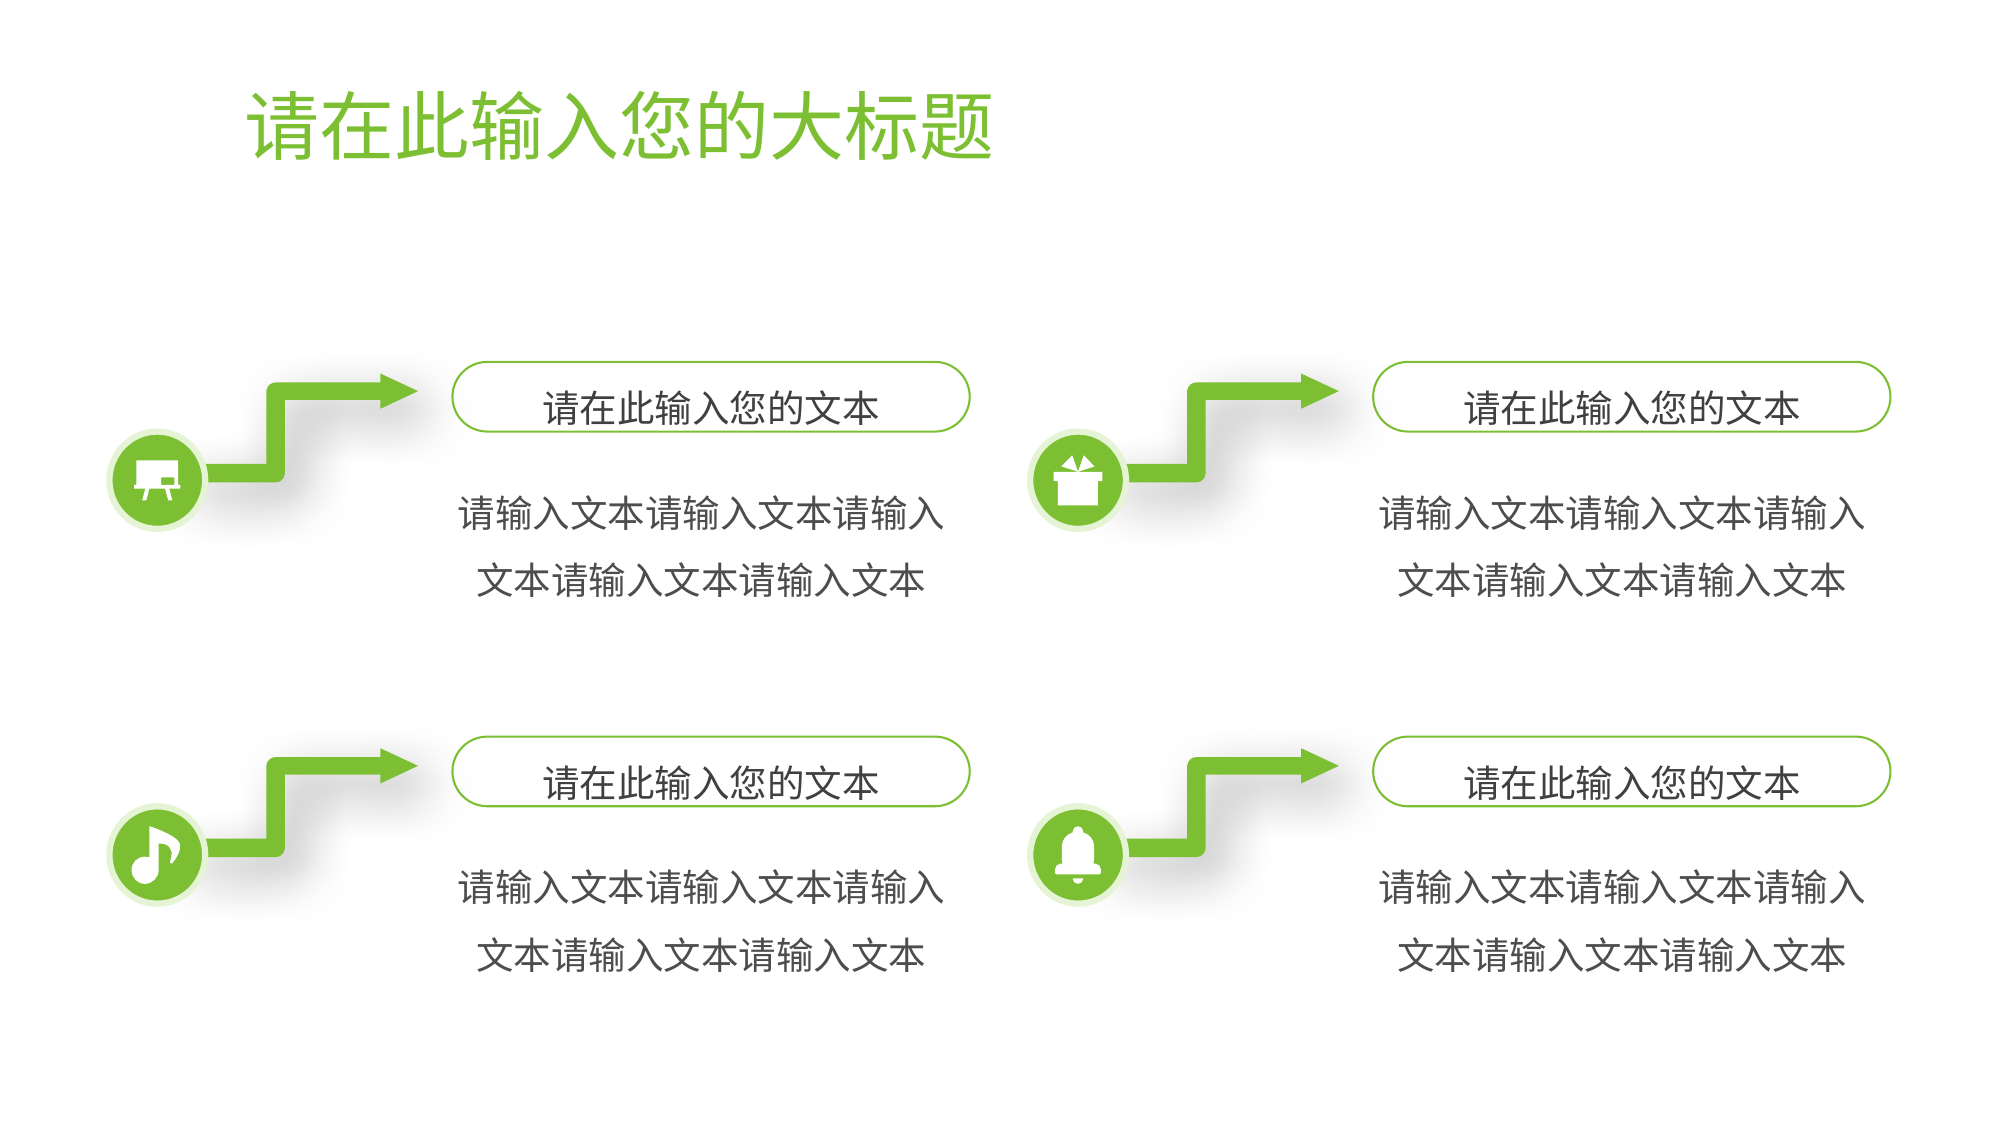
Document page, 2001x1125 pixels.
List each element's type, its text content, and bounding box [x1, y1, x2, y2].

text_box 请输入文本请输入文本请输入文本请输入文本请输入文本 [435, 453, 968, 616]
text_box [1055, 826, 1101, 875]
text_box [1072, 878, 1084, 884]
text_box 请在此输入您的文本 [1372, 360, 1892, 433]
text_box [1030, 431, 1126, 529]
text_box [109, 806, 206, 904]
text_box [203, 373, 419, 483]
title 请在此输入您的大标题 [229, 60, 1821, 200]
text_box 请输入文本请输入文本请输入文本请输入文本请输入文本 [1356, 453, 1888, 616]
text_box 请在此输入您的文本 [1372, 735, 1892, 808]
text_box [109, 431, 206, 529]
text_box 请在此输入您的文本 [451, 735, 971, 808]
text_box [131, 826, 181, 884]
text_box [1030, 806, 1126, 904]
text_box [1124, 373, 1339, 483]
text_box [134, 460, 181, 501]
text_box [1124, 748, 1339, 858]
text_box [203, 748, 419, 858]
text_box 请在此输入您的文本 [451, 360, 971, 433]
text_box 请输入文本请输入文本请输入文本请输入文本请输入文本 [435, 827, 968, 991]
text_box [1053, 455, 1103, 506]
text_box 请输入文本请输入文本请输入文本请输入文本请输入文本 [1356, 827, 1888, 991]
